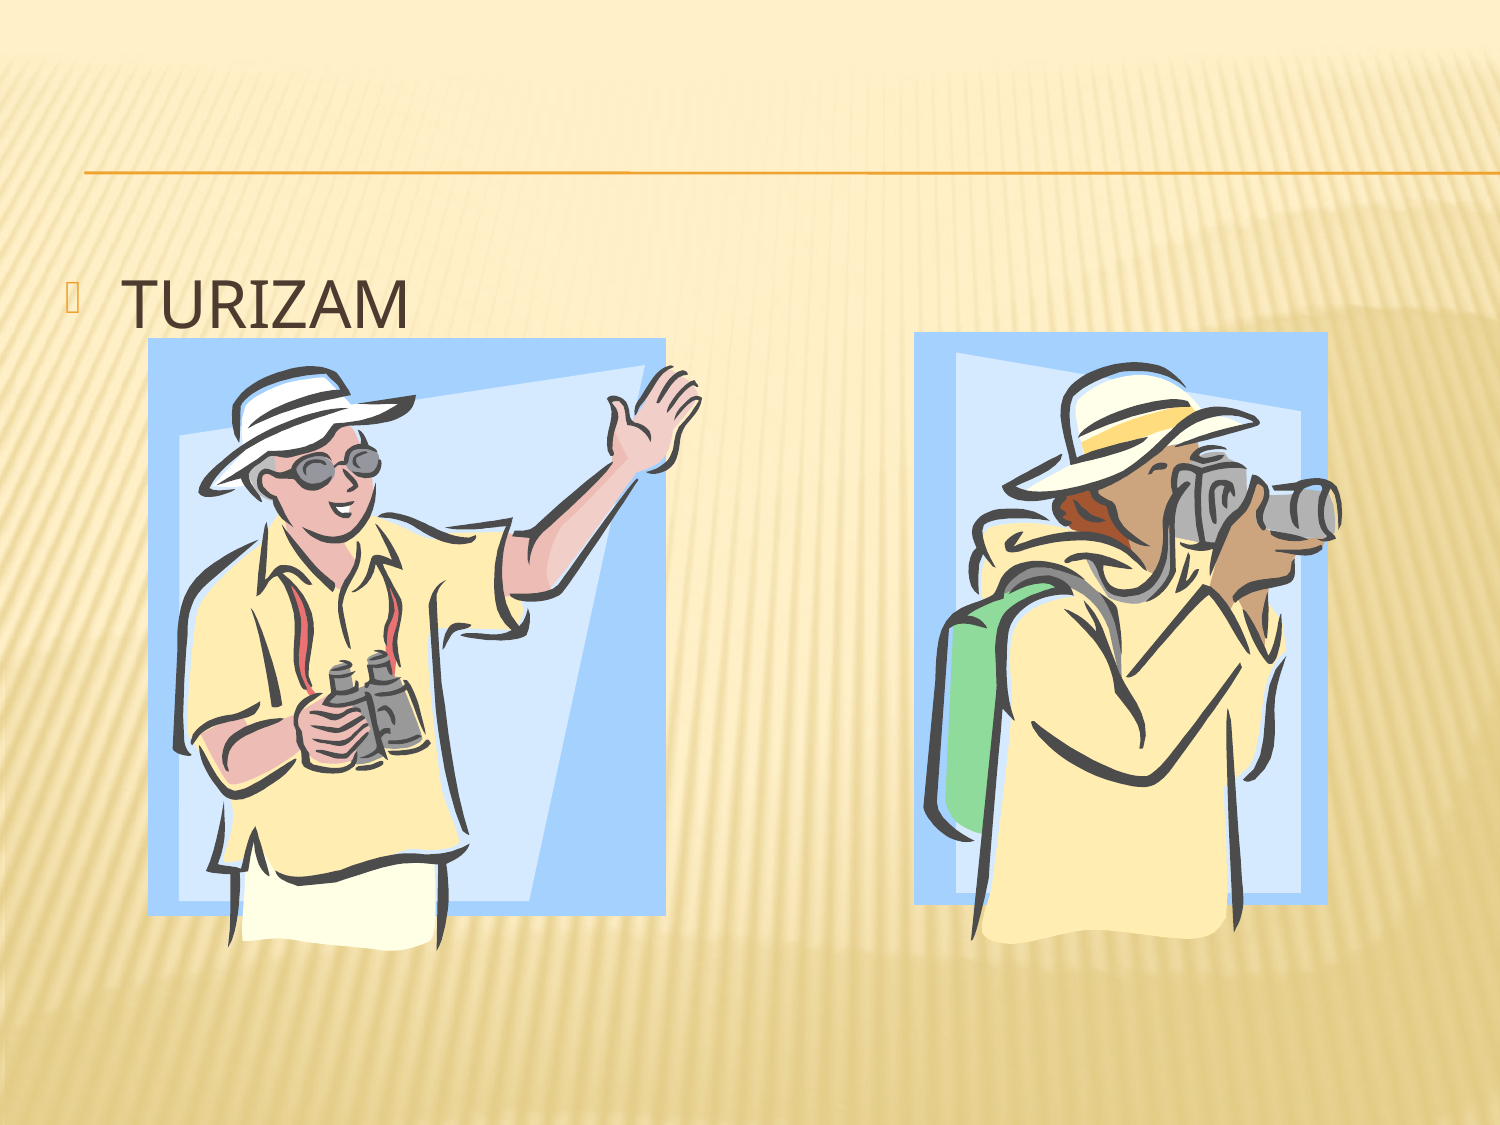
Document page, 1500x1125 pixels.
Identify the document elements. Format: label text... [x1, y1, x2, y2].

list TURIZAM [50, 254, 1475, 998]
picture [147, 337, 703, 952]
picture [913, 331, 1344, 944]
